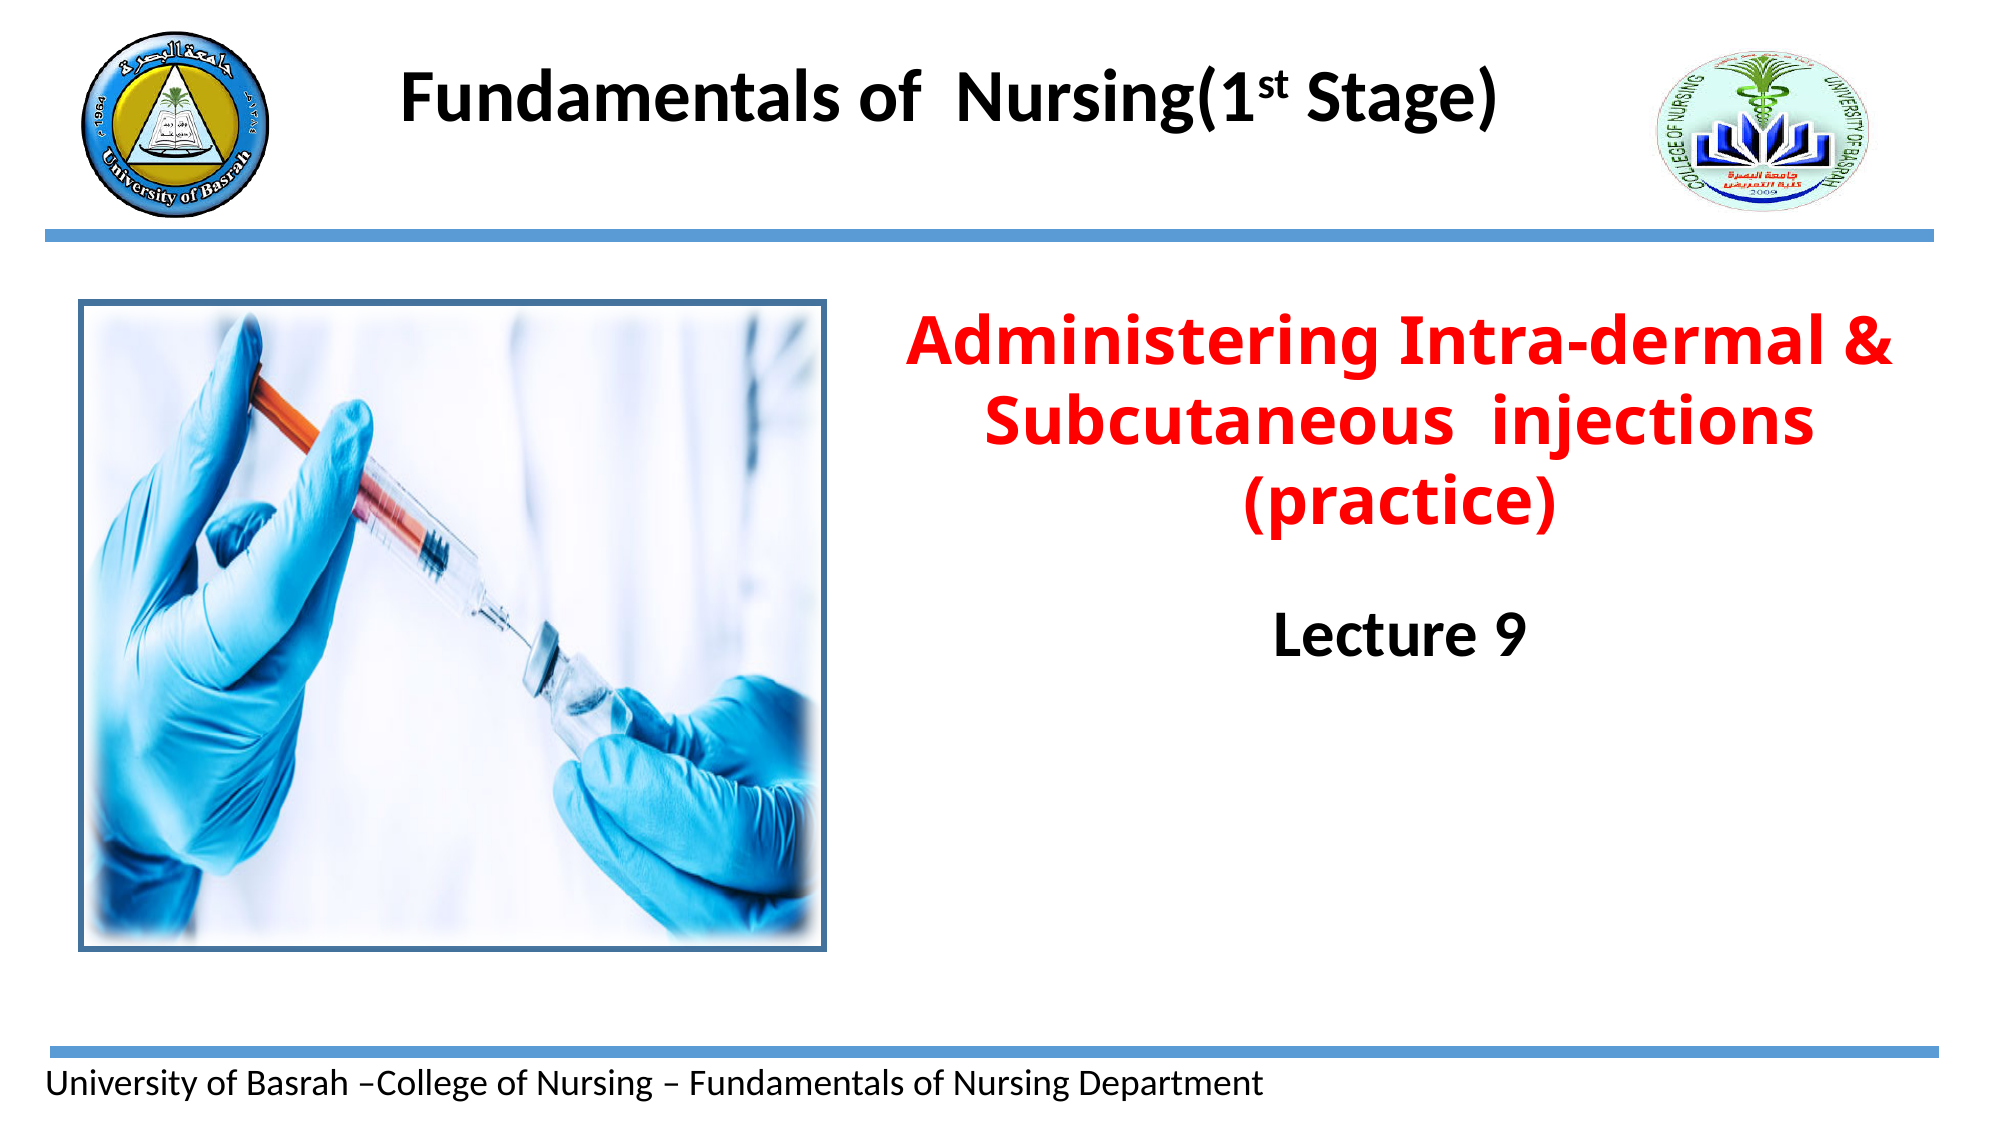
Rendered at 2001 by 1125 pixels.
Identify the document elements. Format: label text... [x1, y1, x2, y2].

picture [81, 31, 270, 218]
text_box Fundamentals of Nursing(1st Stage) [368, 39, 1515, 144]
picture [1626, 31, 1900, 218]
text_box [30, 1050, 1939, 1112]
picture [81, 302, 824, 950]
text_box Administering Intra-dermal & Subcutaneous injections (practice) Lecture 9 [853, 290, 1948, 678]
